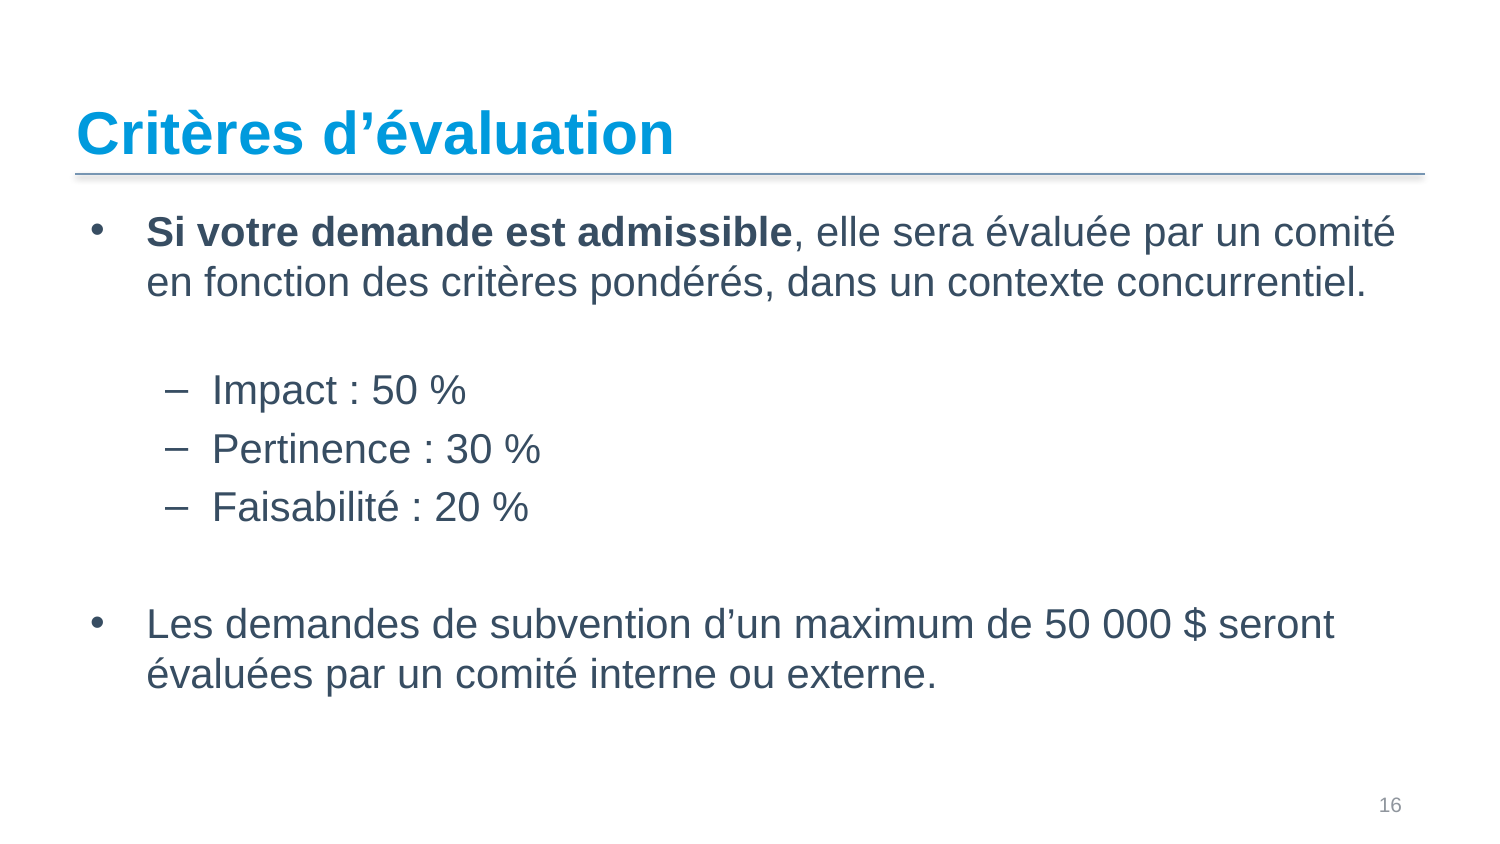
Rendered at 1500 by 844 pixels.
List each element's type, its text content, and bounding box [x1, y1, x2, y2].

slide_number 16 [1333, 782, 1423, 828]
title Critères d’évaluation [61, 33, 1425, 175]
list Si votre demande est admissible, elle sera évaluée par un comité en fonction des critères pondérés, dans un contexte concurrentiel. Impact : 50 % Pertinence : 30 % Faisabilité : 20 % Les demandes de subvention d’un maximum de 50 000 $ seront évaluées par un comité interne ou externe. [75, 197, 1425, 763]
